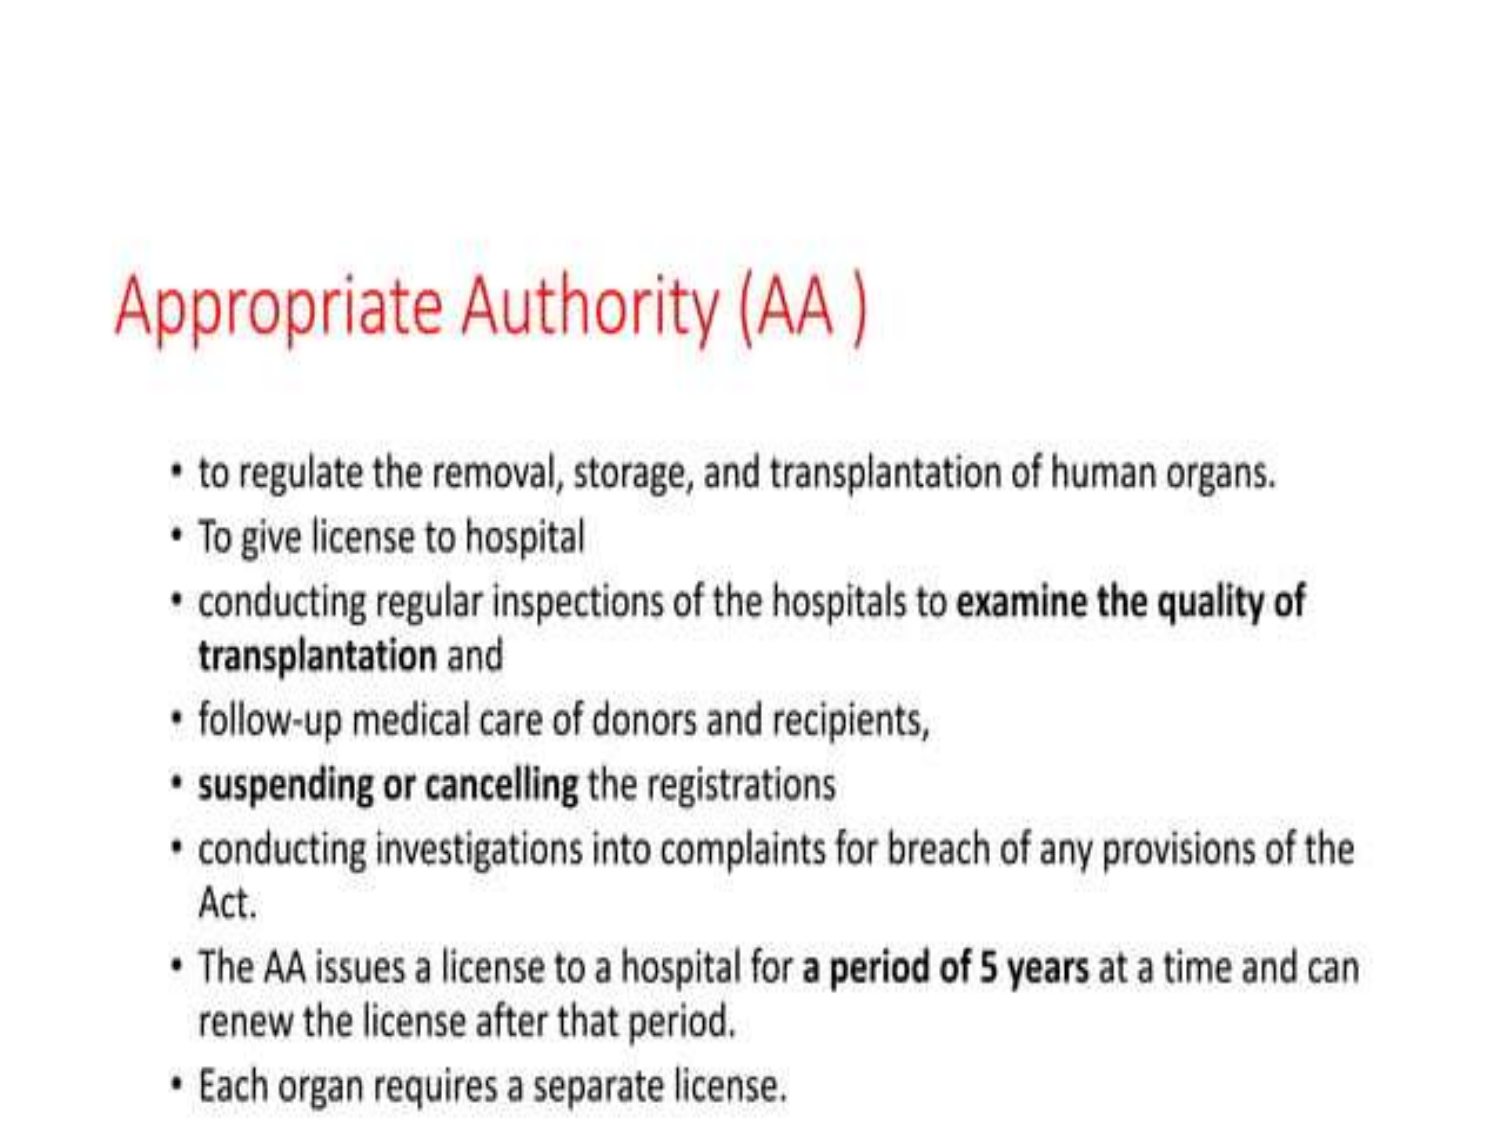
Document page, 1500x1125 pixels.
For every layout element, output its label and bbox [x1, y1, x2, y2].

picture [0, 139, 1500, 1125]
